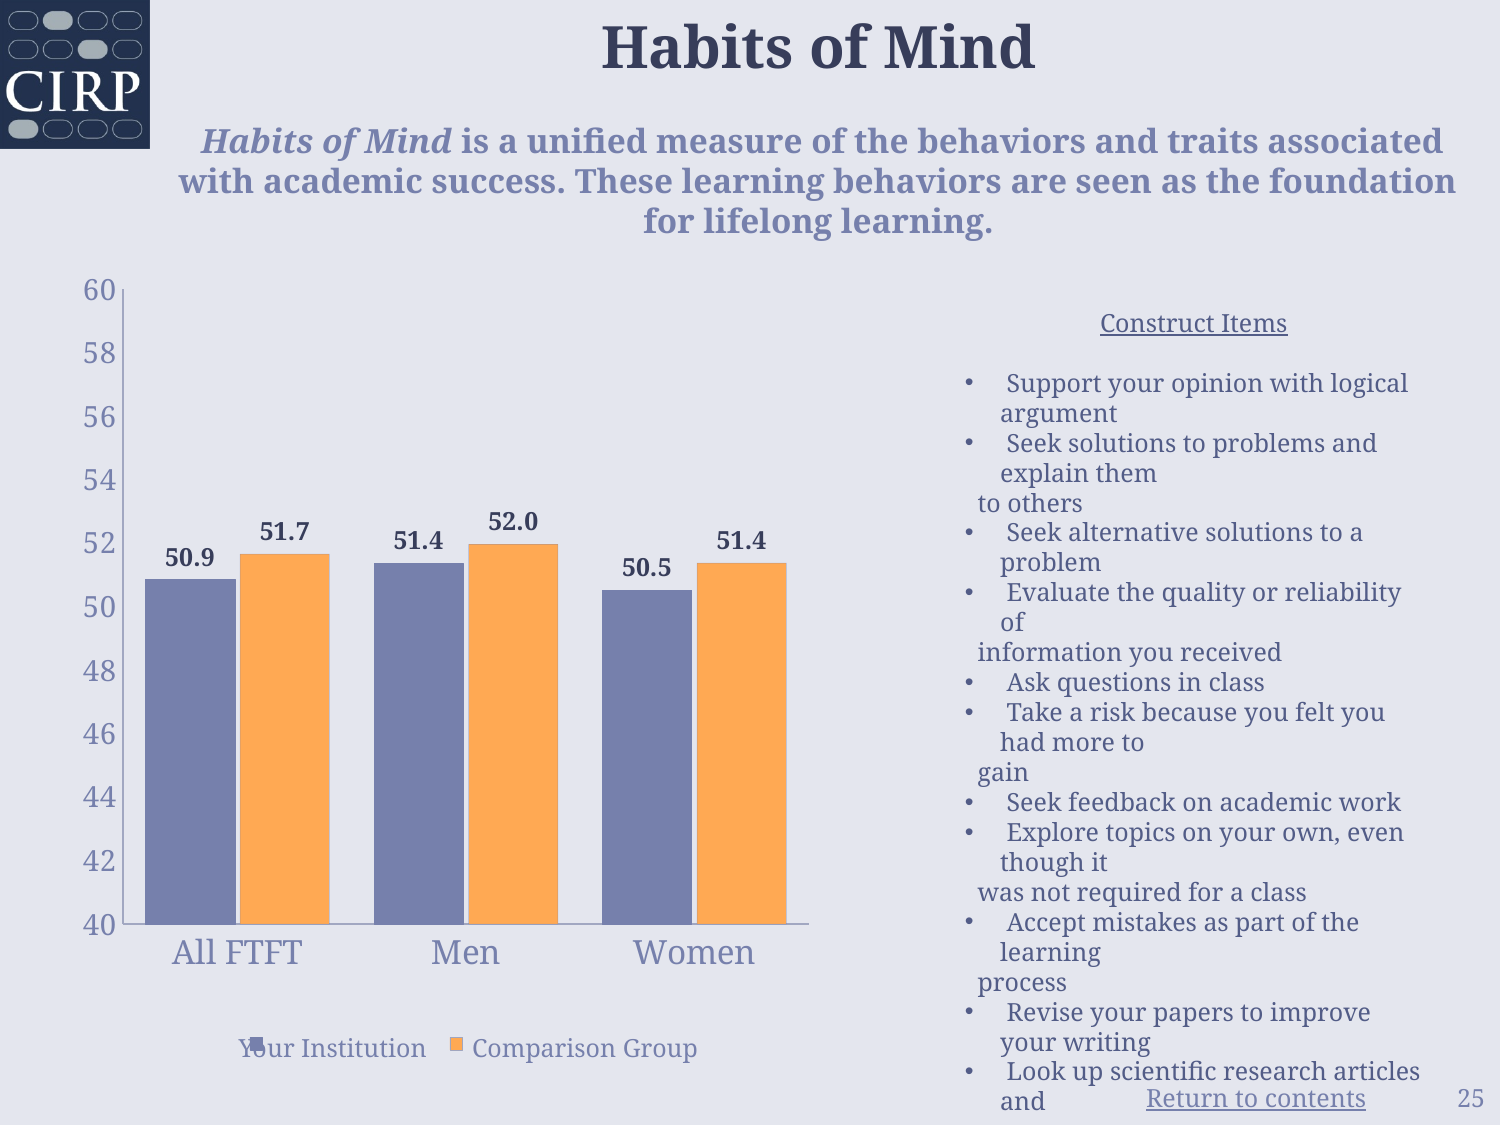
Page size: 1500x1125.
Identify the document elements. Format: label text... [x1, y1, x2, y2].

text_box [449, 1037, 463, 1050]
text_box Your Institution Comparison Group [217, 1035, 714, 1070]
slide_number 25 [1374, 1049, 1500, 1125]
chart [0, 245, 1486, 1026]
text_box [249, 1037, 263, 1050]
picture [0, 0, 150, 149]
title Habits of Mind Habits of Mind is a unified measure of the behaviors and traits associated with academic success. These learning behaviors are seen as the foundation for lifelong learning. [162, 24, 1476, 226]
